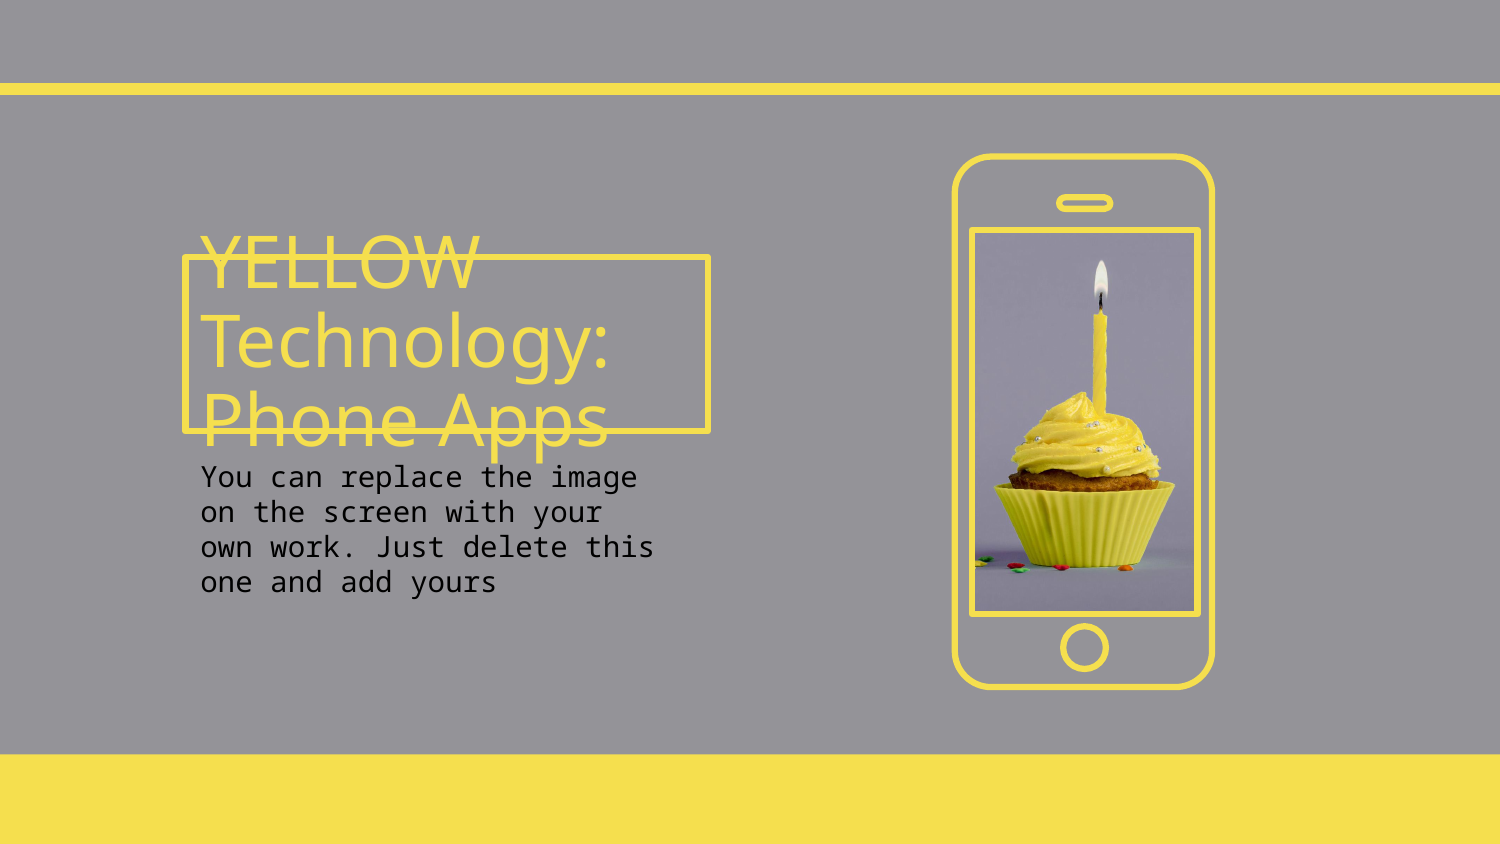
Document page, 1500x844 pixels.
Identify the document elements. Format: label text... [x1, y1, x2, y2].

text_box [954, 156, 1213, 688]
title YELLOW Technology: Phone Apps [182, 254, 711, 434]
subtitle You can replace the image on the screen with your own work. Just delete this one and add yours [185, 443, 683, 587]
picture [974, 232, 1195, 612]
text_box [1063, 626, 1106, 669]
